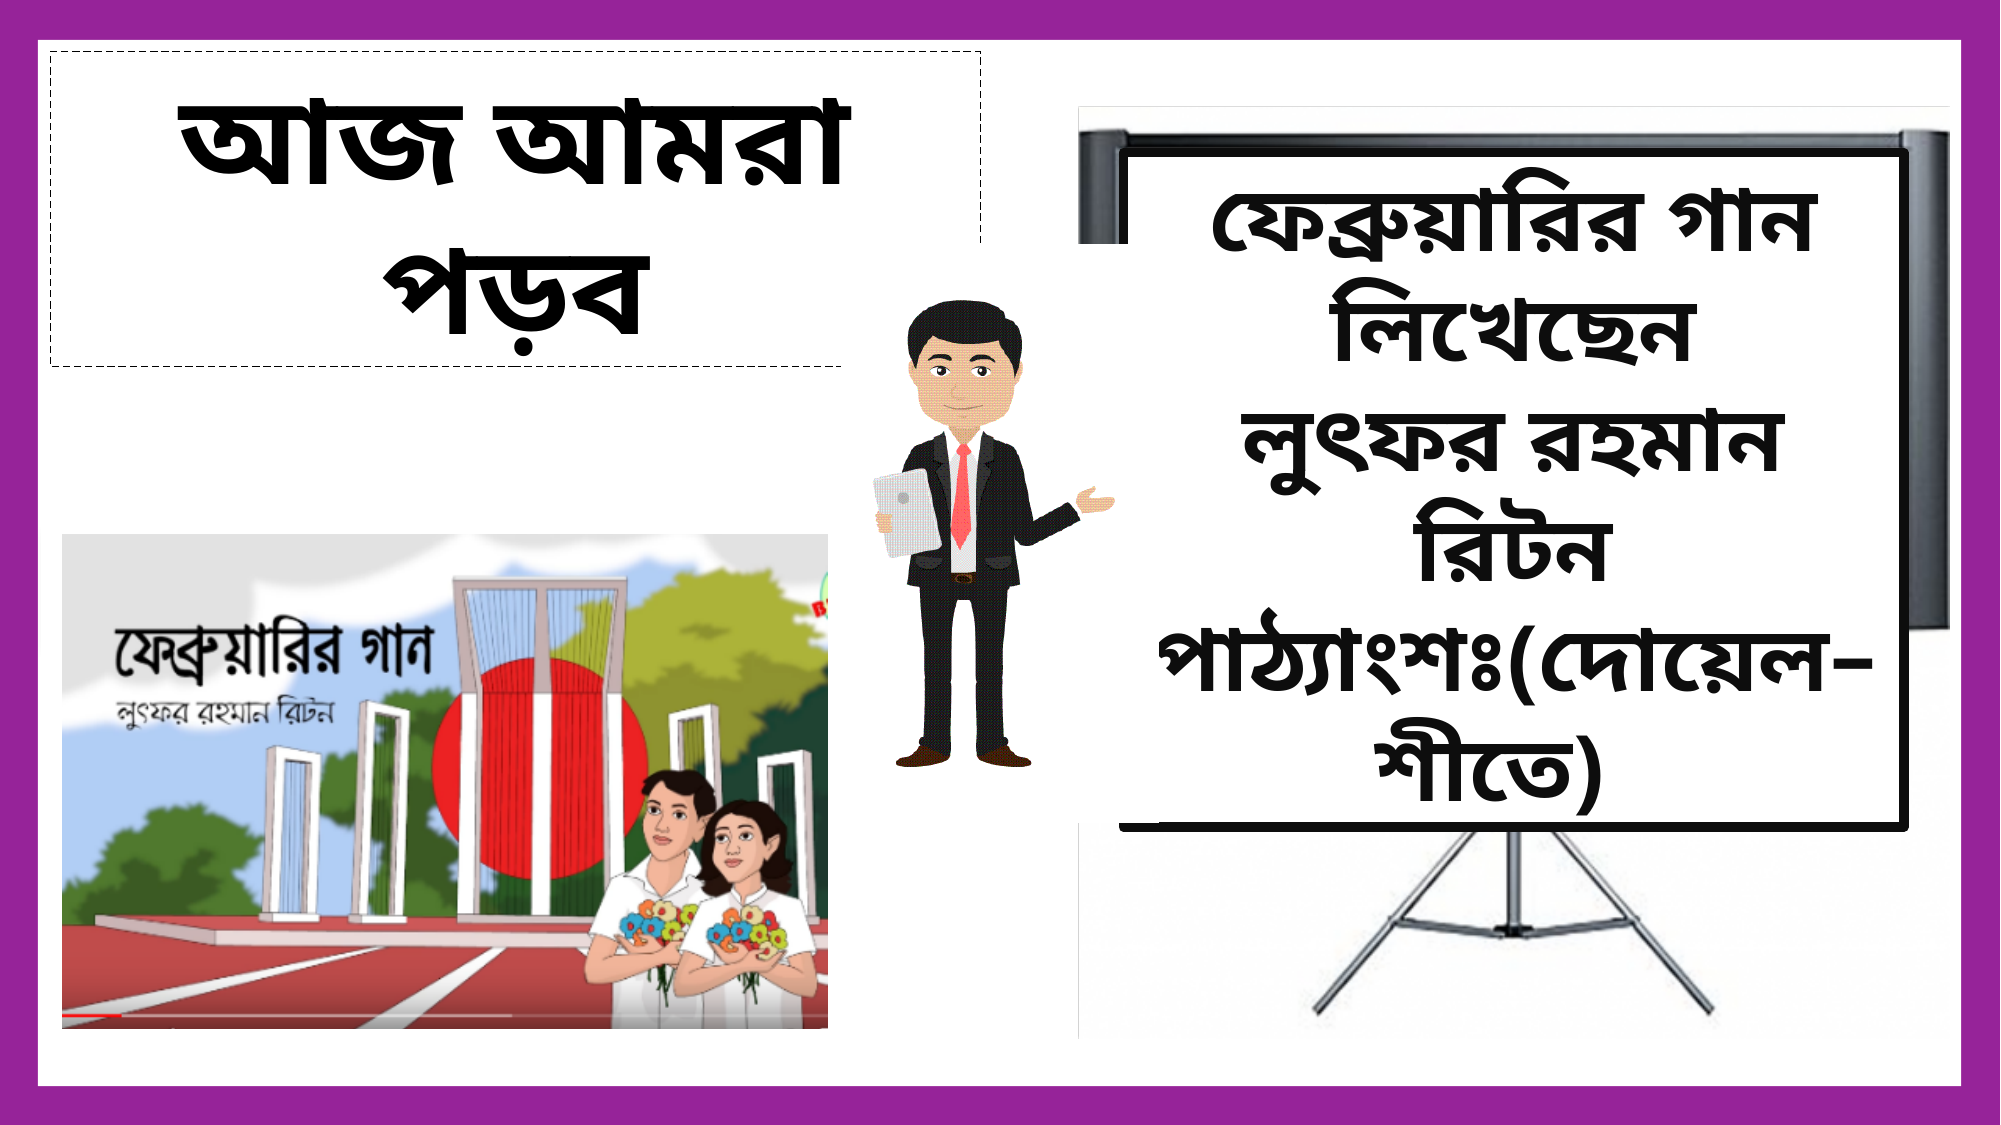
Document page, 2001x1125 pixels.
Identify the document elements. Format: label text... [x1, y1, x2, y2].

picture [841, 104, 1950, 1039]
text_box আজ আমরা পড়ব [50, 51, 981, 367]
picture [61, 533, 829, 1030]
